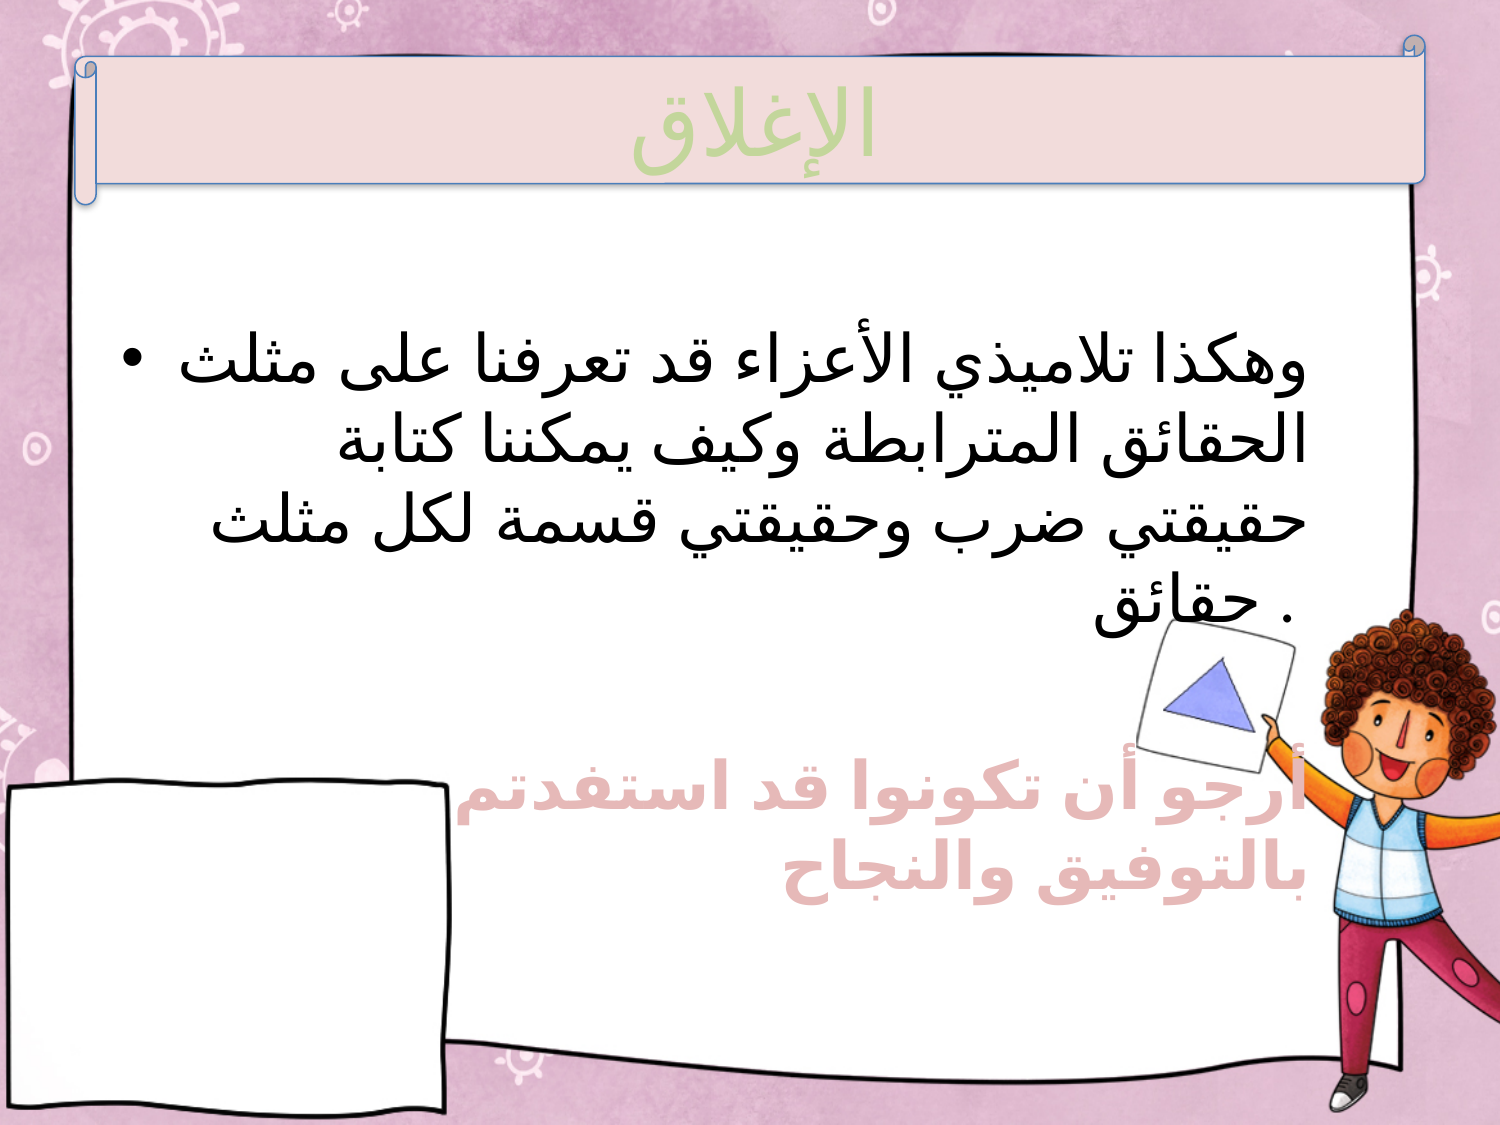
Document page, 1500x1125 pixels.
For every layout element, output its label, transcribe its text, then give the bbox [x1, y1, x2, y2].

picture [0, 0, 1500, 1125]
text_box الإغلاق [74, 34, 1426, 206]
list وهكذا تلاميذي الأعزاء قد تعرفنا على مثلث الحقائق المترابطة وكيف يمكننا كتابة حقيقتي ضرب وحقيقتي قسمة لكل مثلث حقائق . أرجو أن تكونوا قد استفدتم بالتوفيق والنجاح [75, 308, 1326, 774]
